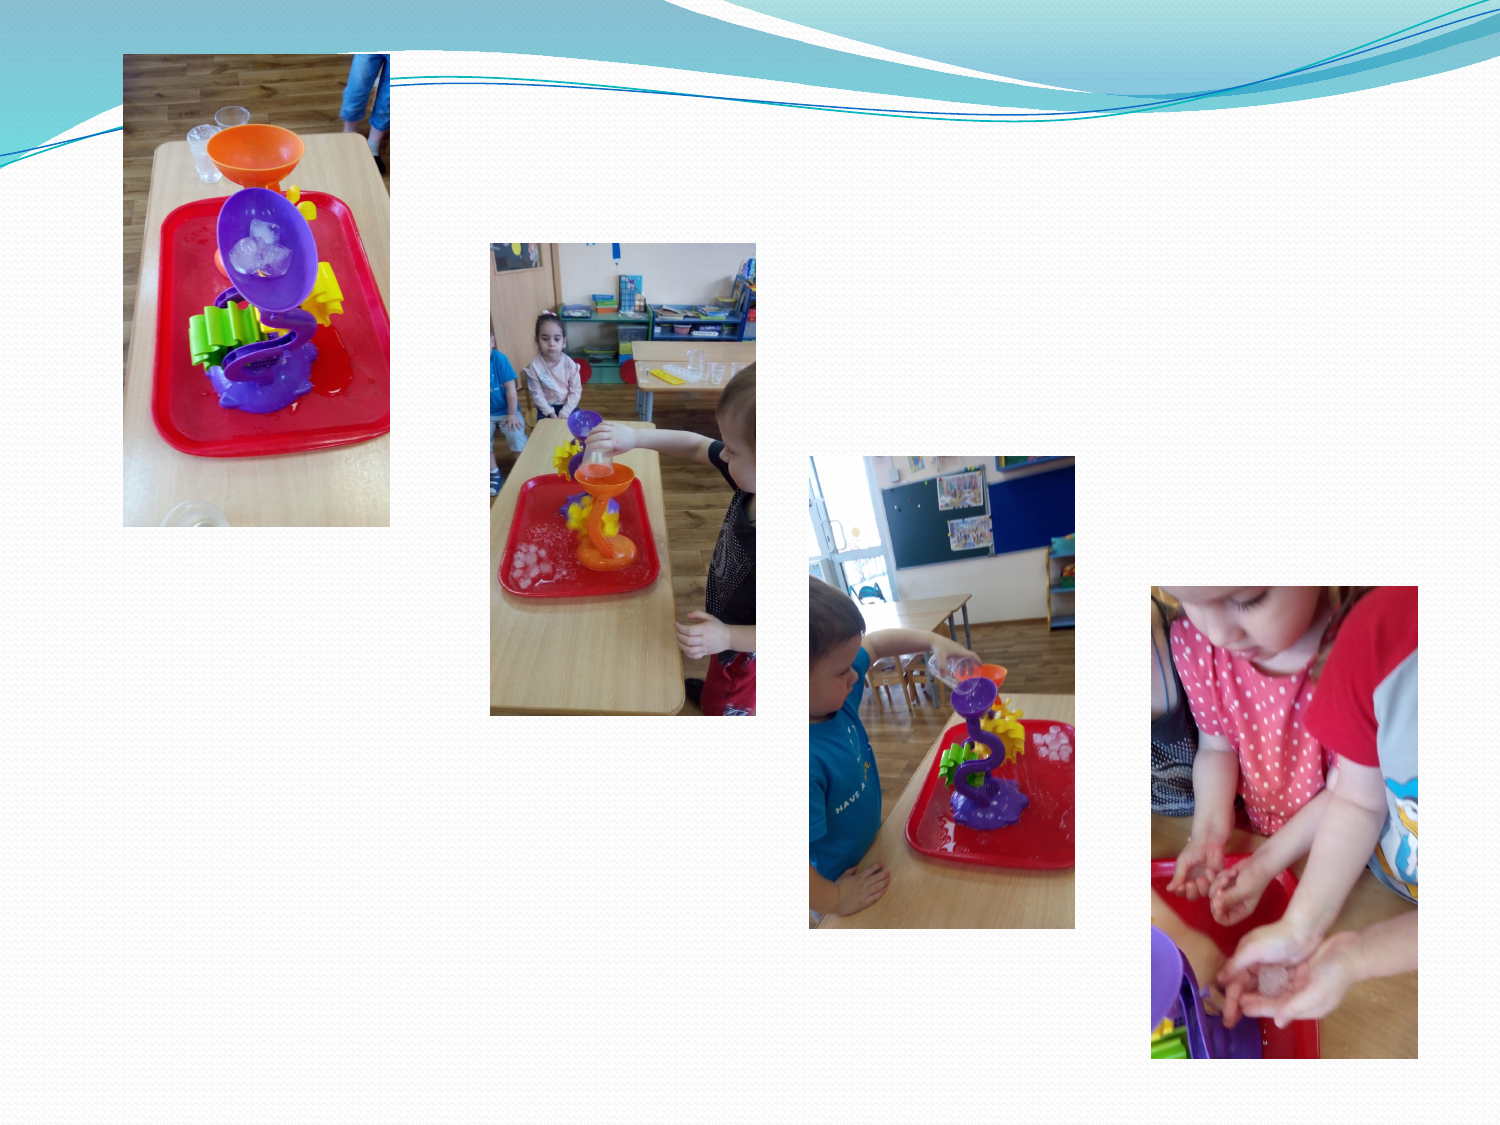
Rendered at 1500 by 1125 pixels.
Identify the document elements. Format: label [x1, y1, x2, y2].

picture [489, 243, 757, 717]
picture [1151, 585, 1418, 1059]
picture [808, 455, 1075, 929]
picture [123, 54, 390, 528]
